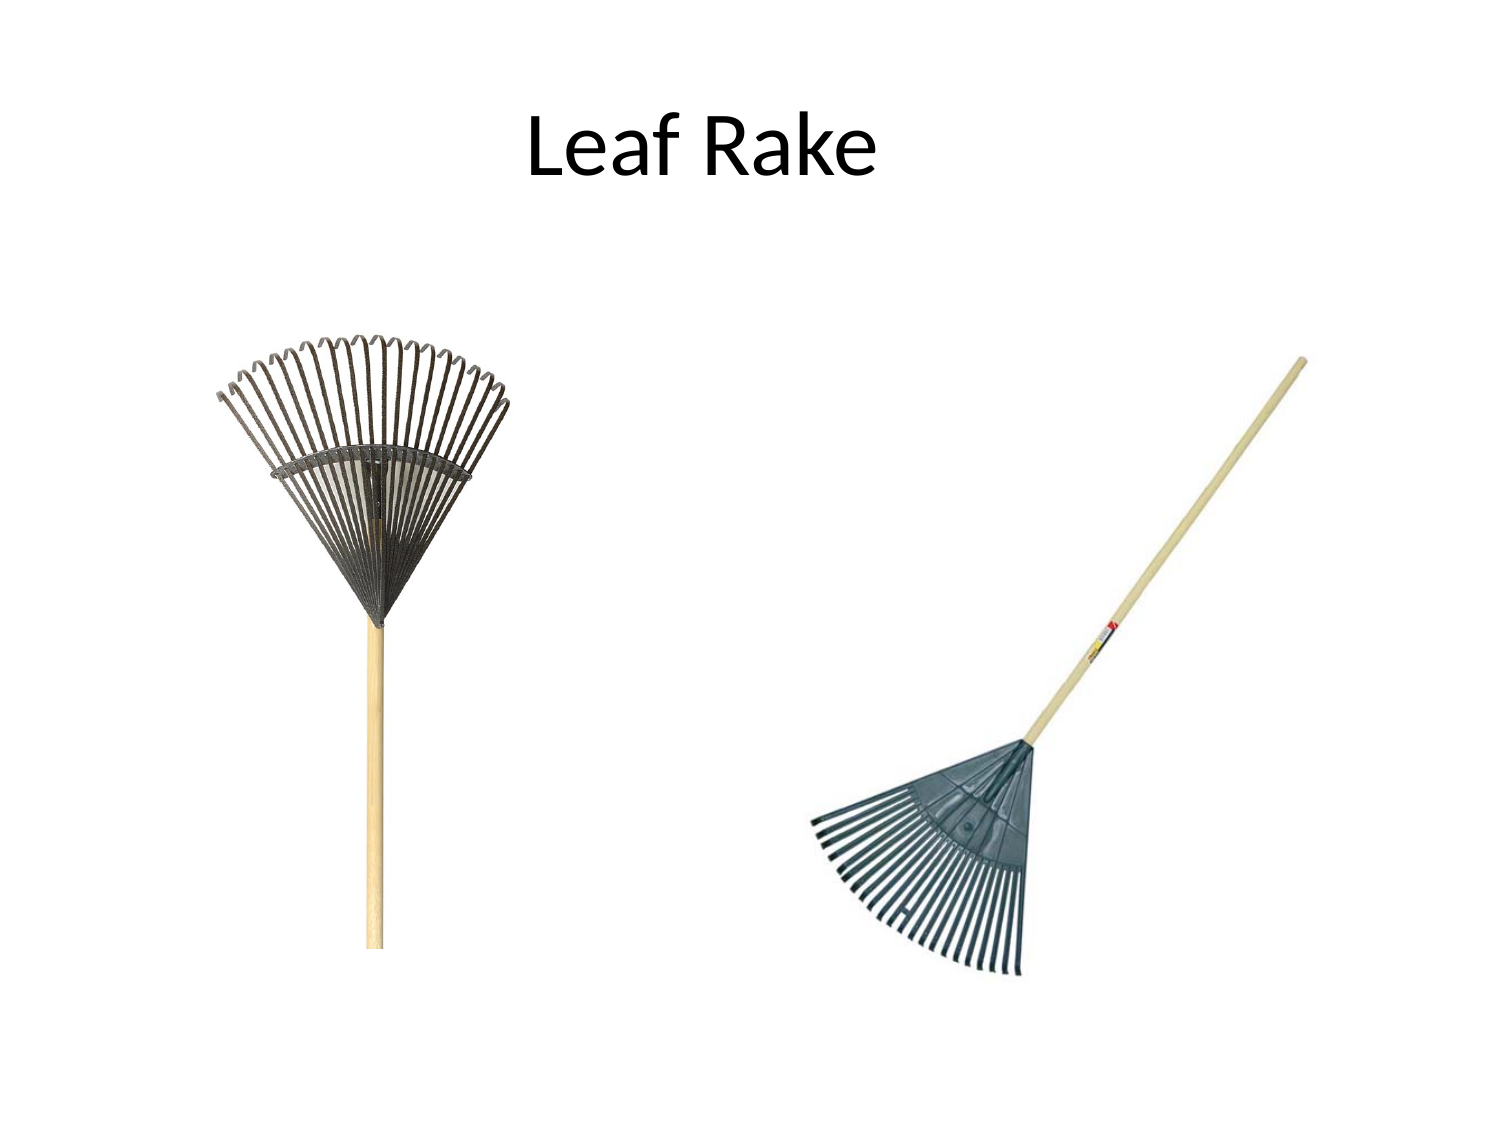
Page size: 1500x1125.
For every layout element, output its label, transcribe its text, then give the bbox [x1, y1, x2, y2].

picture [787, 337, 1330, 999]
picture [49, 287, 712, 949]
title Leaf Rake [75, 45, 1425, 233]
